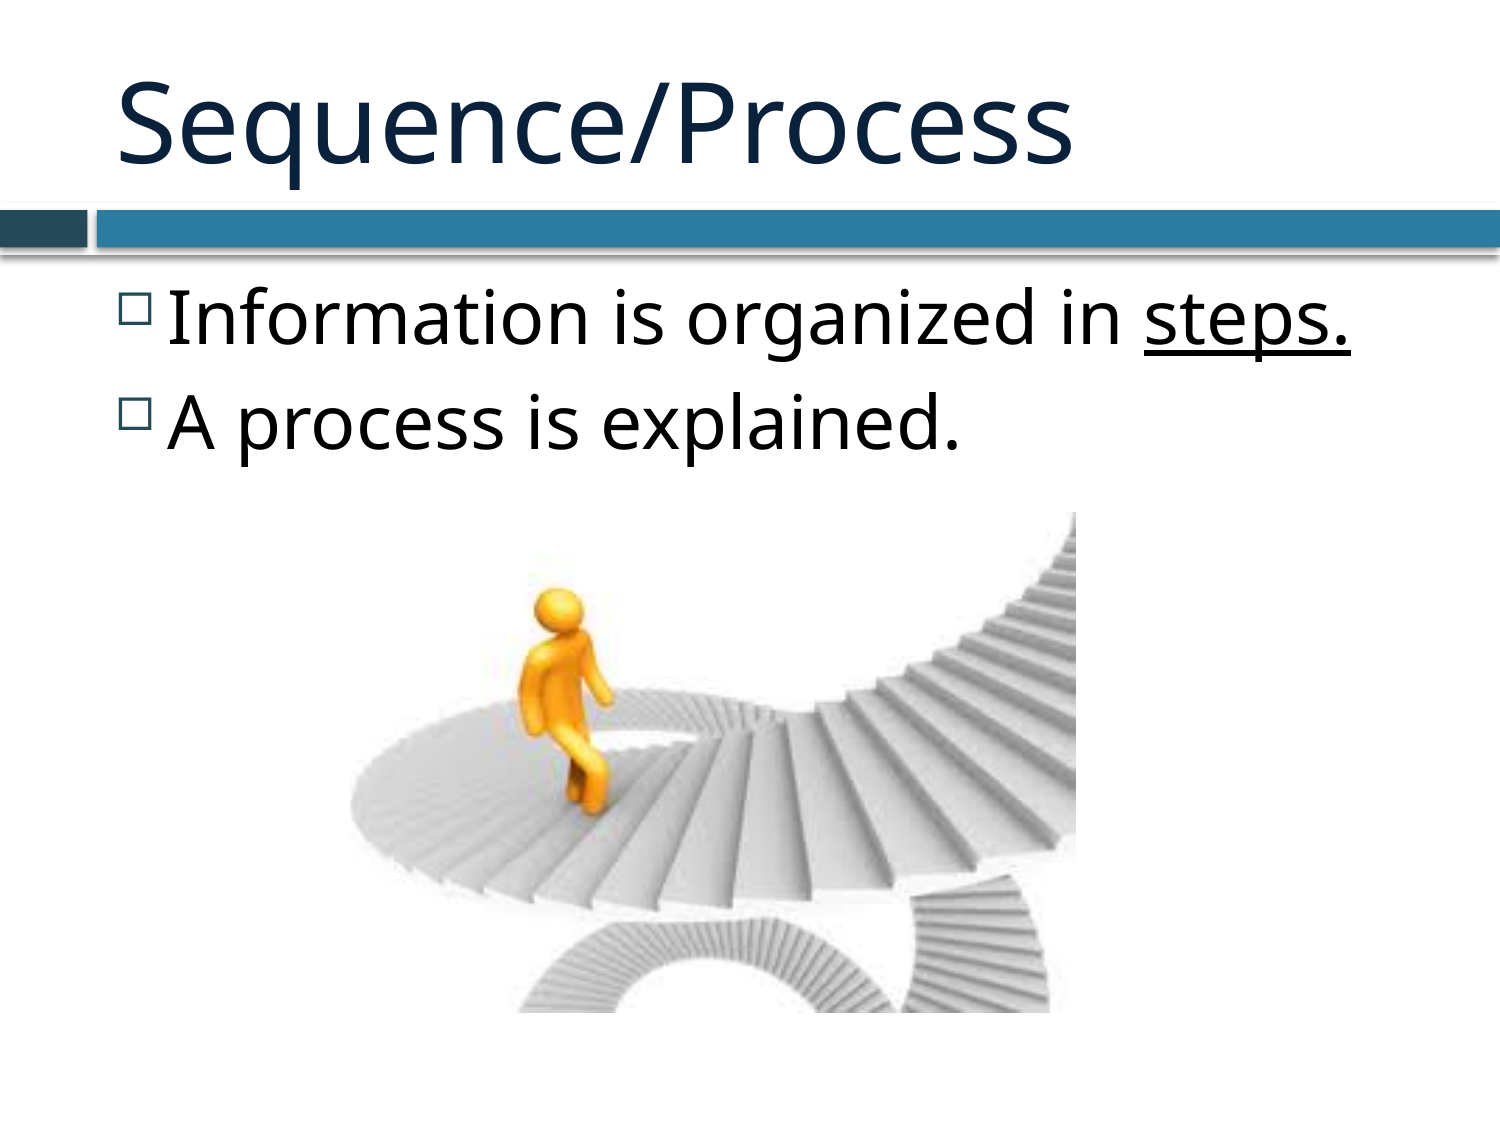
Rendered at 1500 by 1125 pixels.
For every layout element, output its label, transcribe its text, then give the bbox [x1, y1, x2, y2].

picture [349, 512, 1077, 1013]
title Sequence/Process [100, 37, 1438, 200]
list Information is organized in steps. A process is explained. [100, 262, 1438, 1000]
